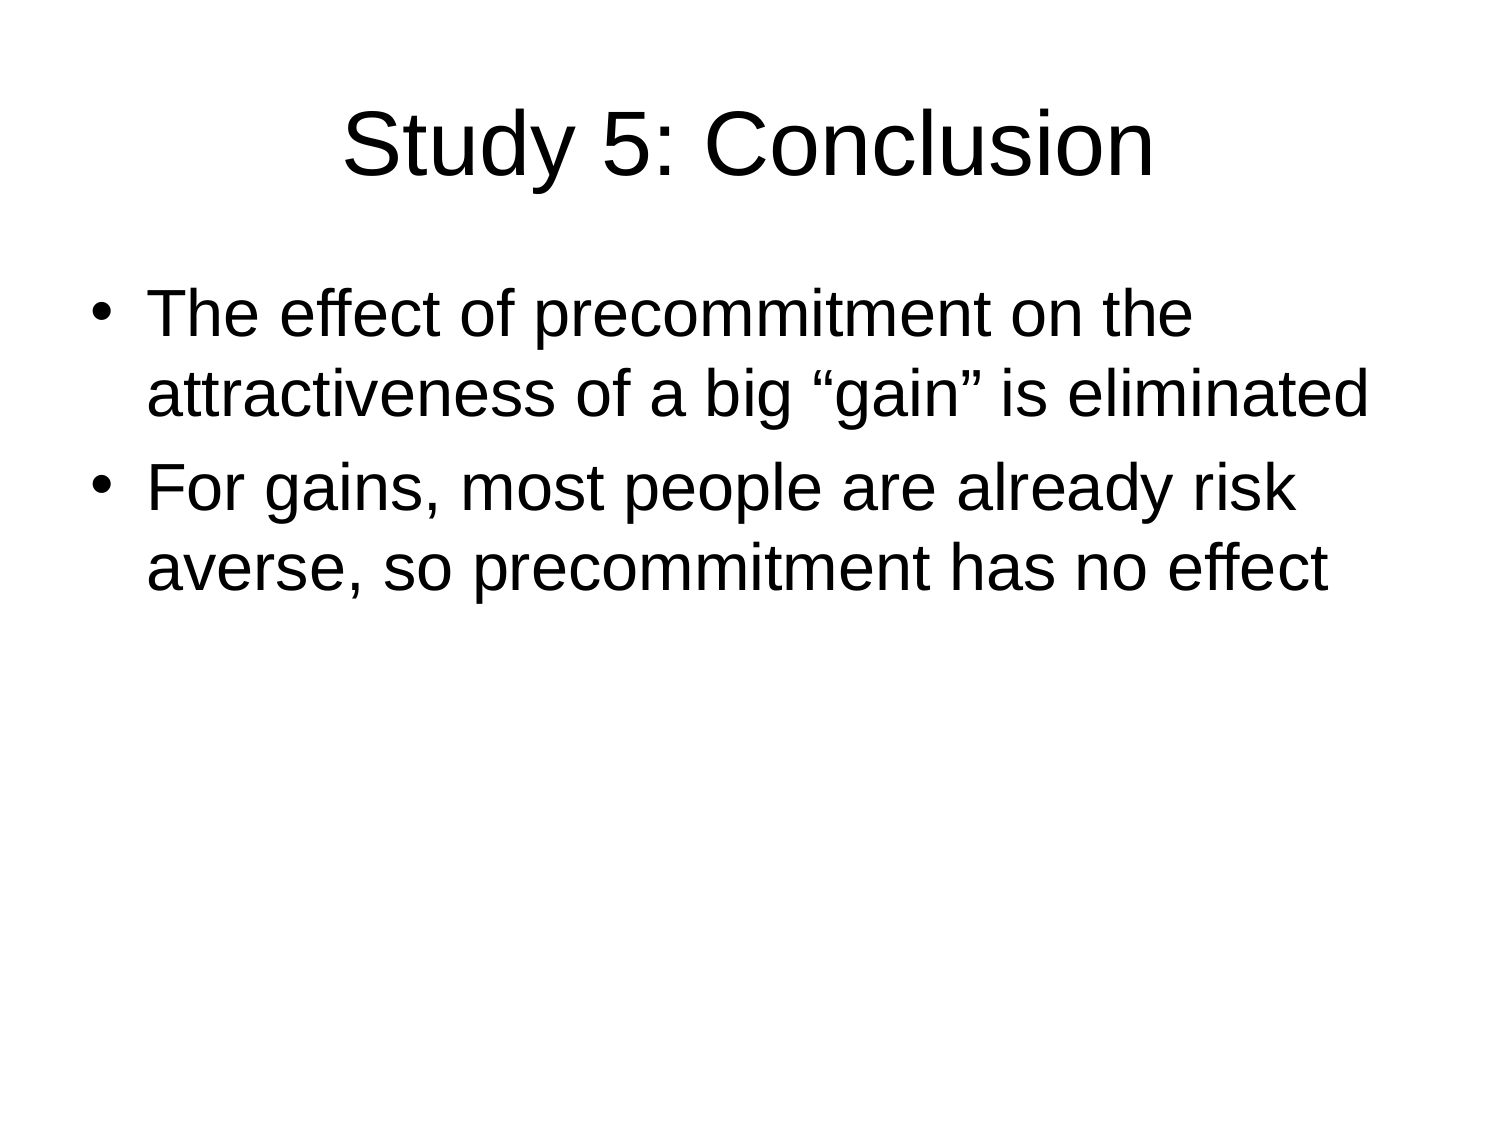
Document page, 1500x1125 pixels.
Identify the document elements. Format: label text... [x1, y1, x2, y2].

list The effect of precommitment on the attractiveness of a big “gain” is eliminated For gains, most people are already risk averse, so precommitment has no effect [75, 262, 1425, 1005]
title Study 5: Conclusion [75, 45, 1425, 233]
